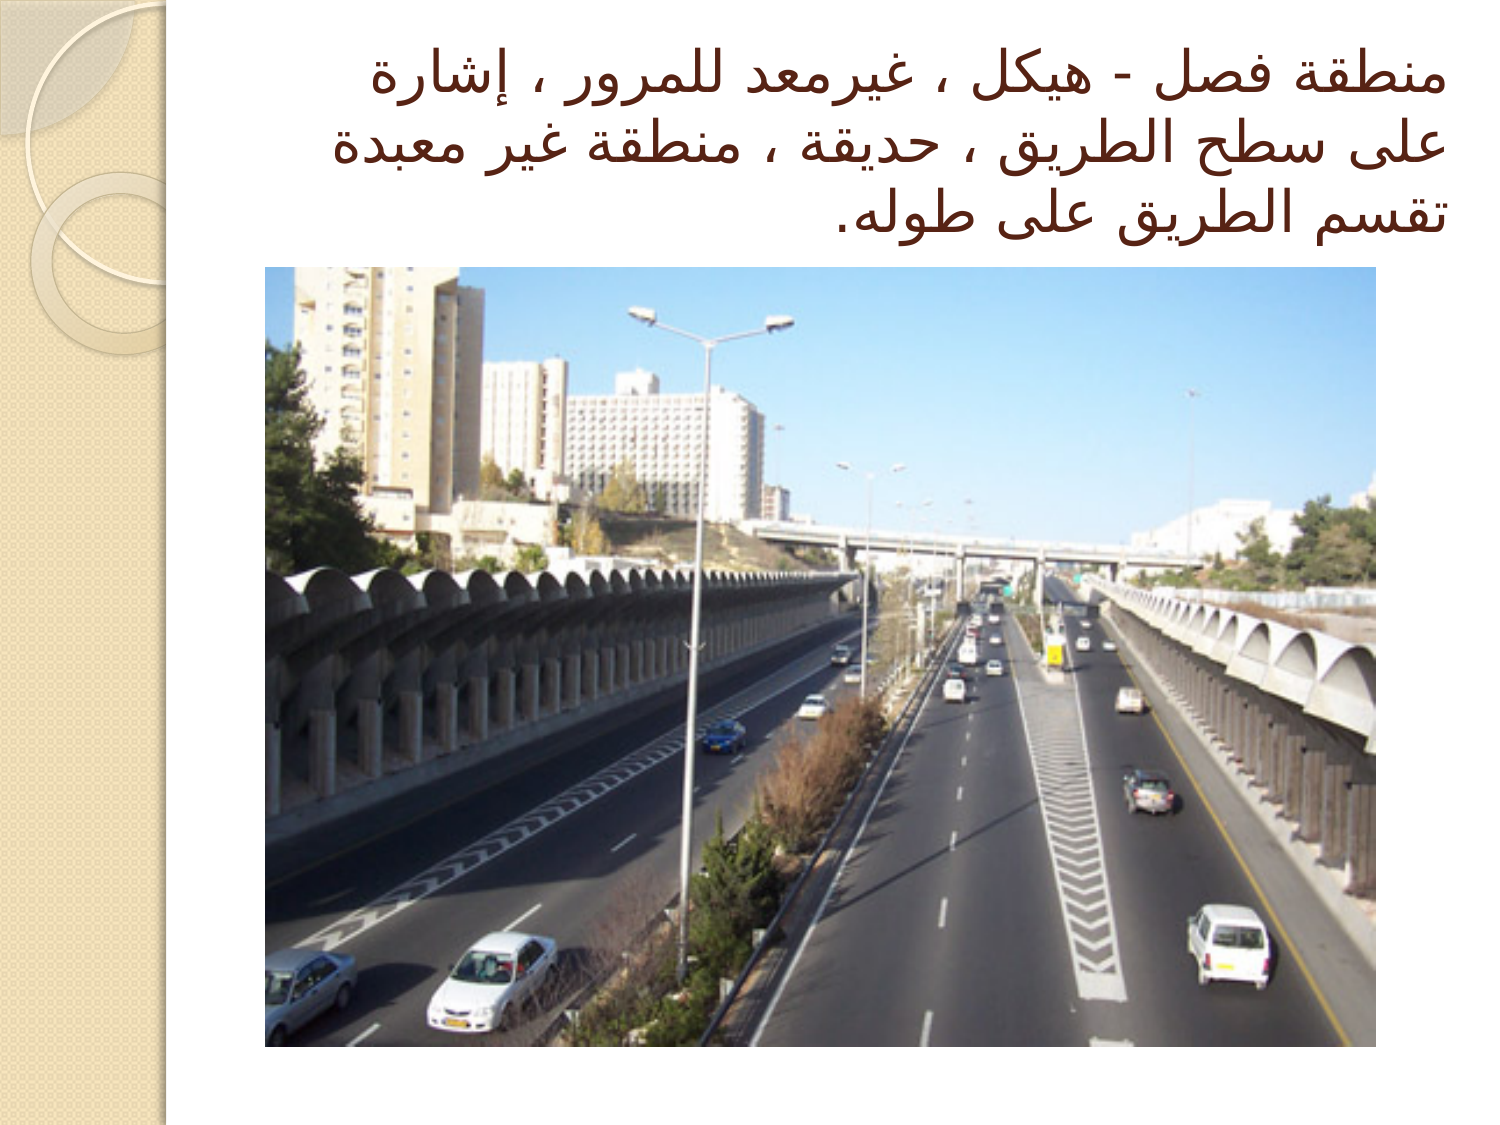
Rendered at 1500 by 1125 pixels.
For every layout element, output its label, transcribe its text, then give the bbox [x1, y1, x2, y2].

title منطقة فصل - هيكل ، غيرمعد للمرور ، إشارة على سطح الطريق ، حديقة ، منطقة غير معبدة تقسم الطريق على طوله. [235, 45, 1466, 233]
picture [265, 266, 1377, 1047]
